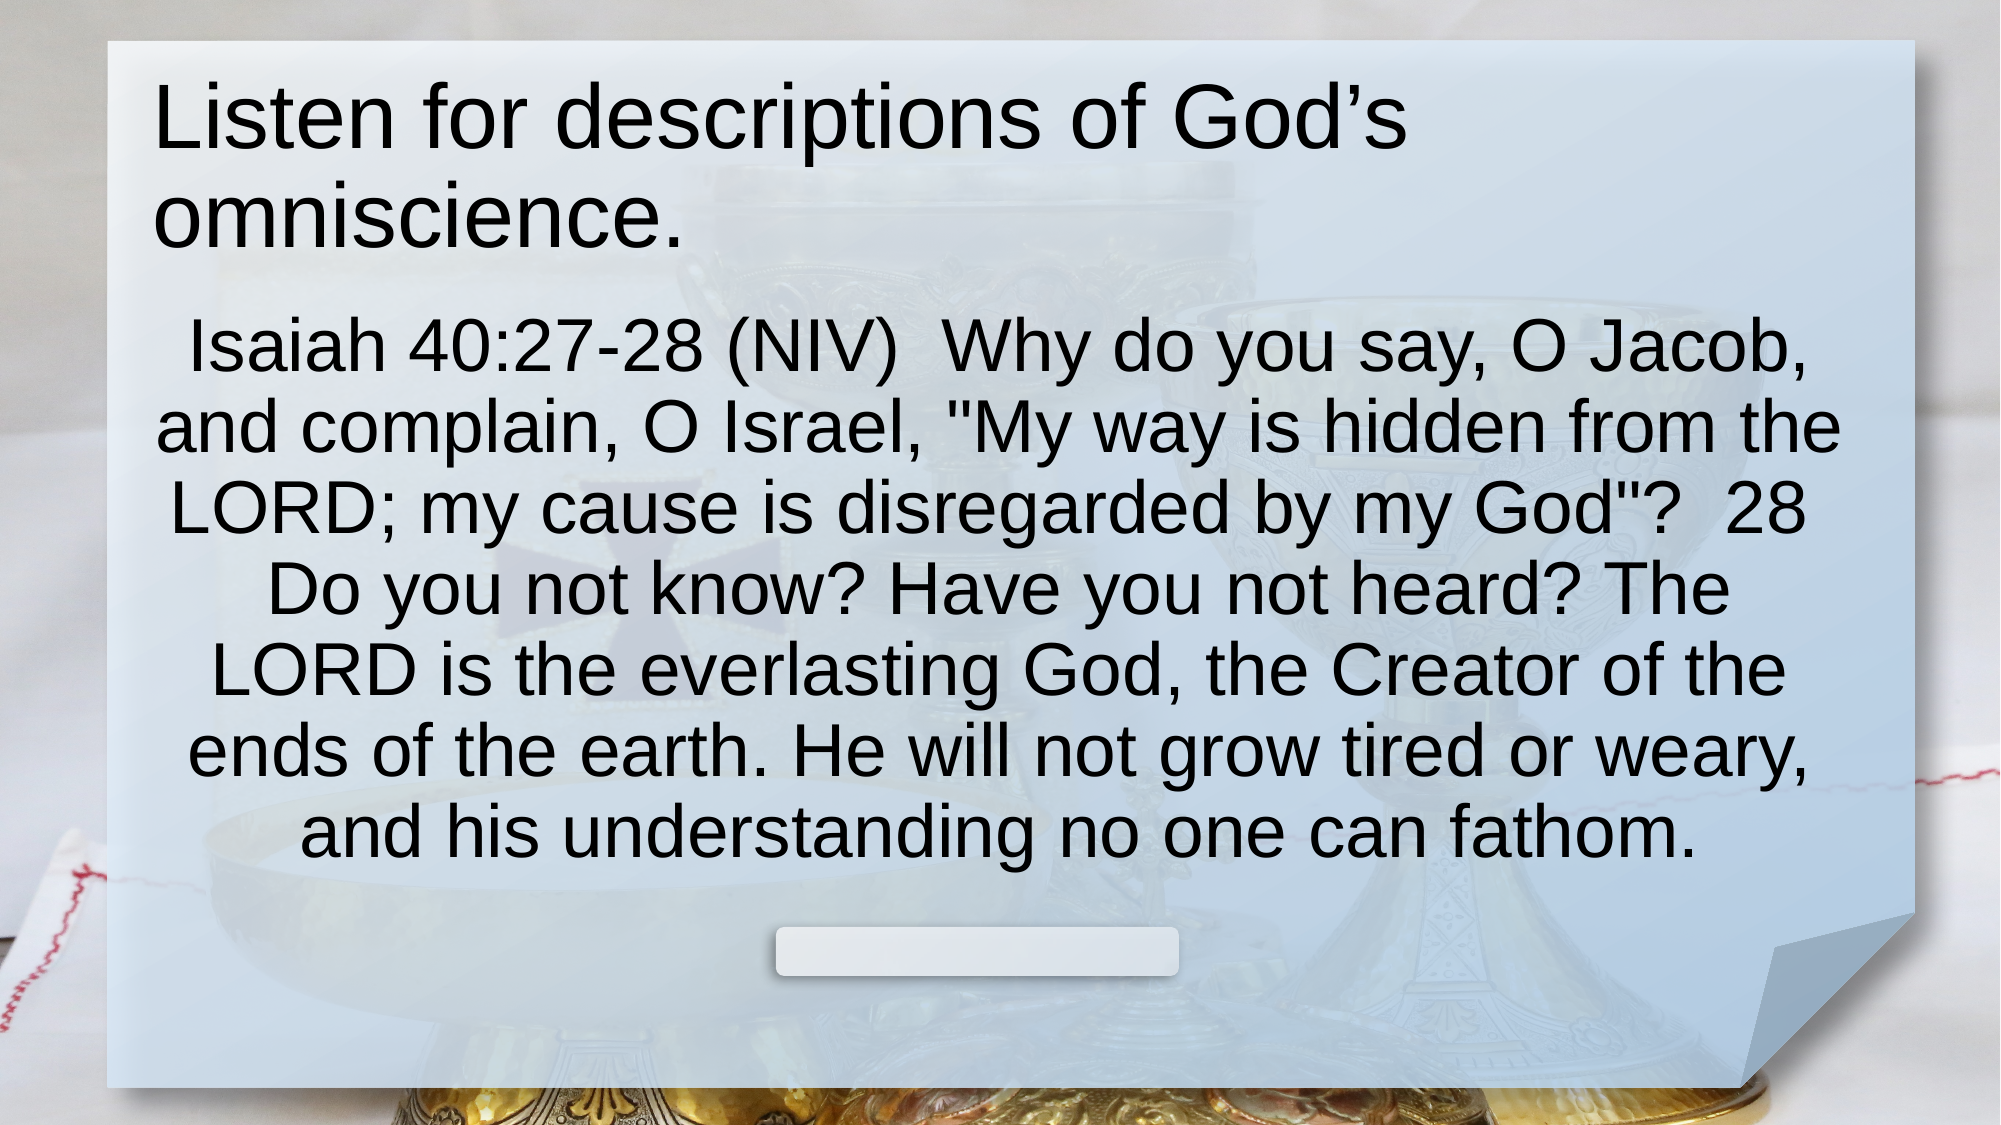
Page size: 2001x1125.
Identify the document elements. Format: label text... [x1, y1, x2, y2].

list Isaiah 40:27-28 (NIV) Why do you say, O Jacob, and complain, O Israel, "My way is hidden from the LORD; my cause is disregarded by my God"? 28 Do you not know? Have you not heard? The LORD is the everlasting God, the Creator of the ends of the earth. He will not grow tired or weary, and his understanding no one can fathom. [137, 299, 1863, 1014]
title Listen for descriptions of God’s omniscience. [137, 59, 1863, 278]
picture [0, 0, 2001, 1125]
